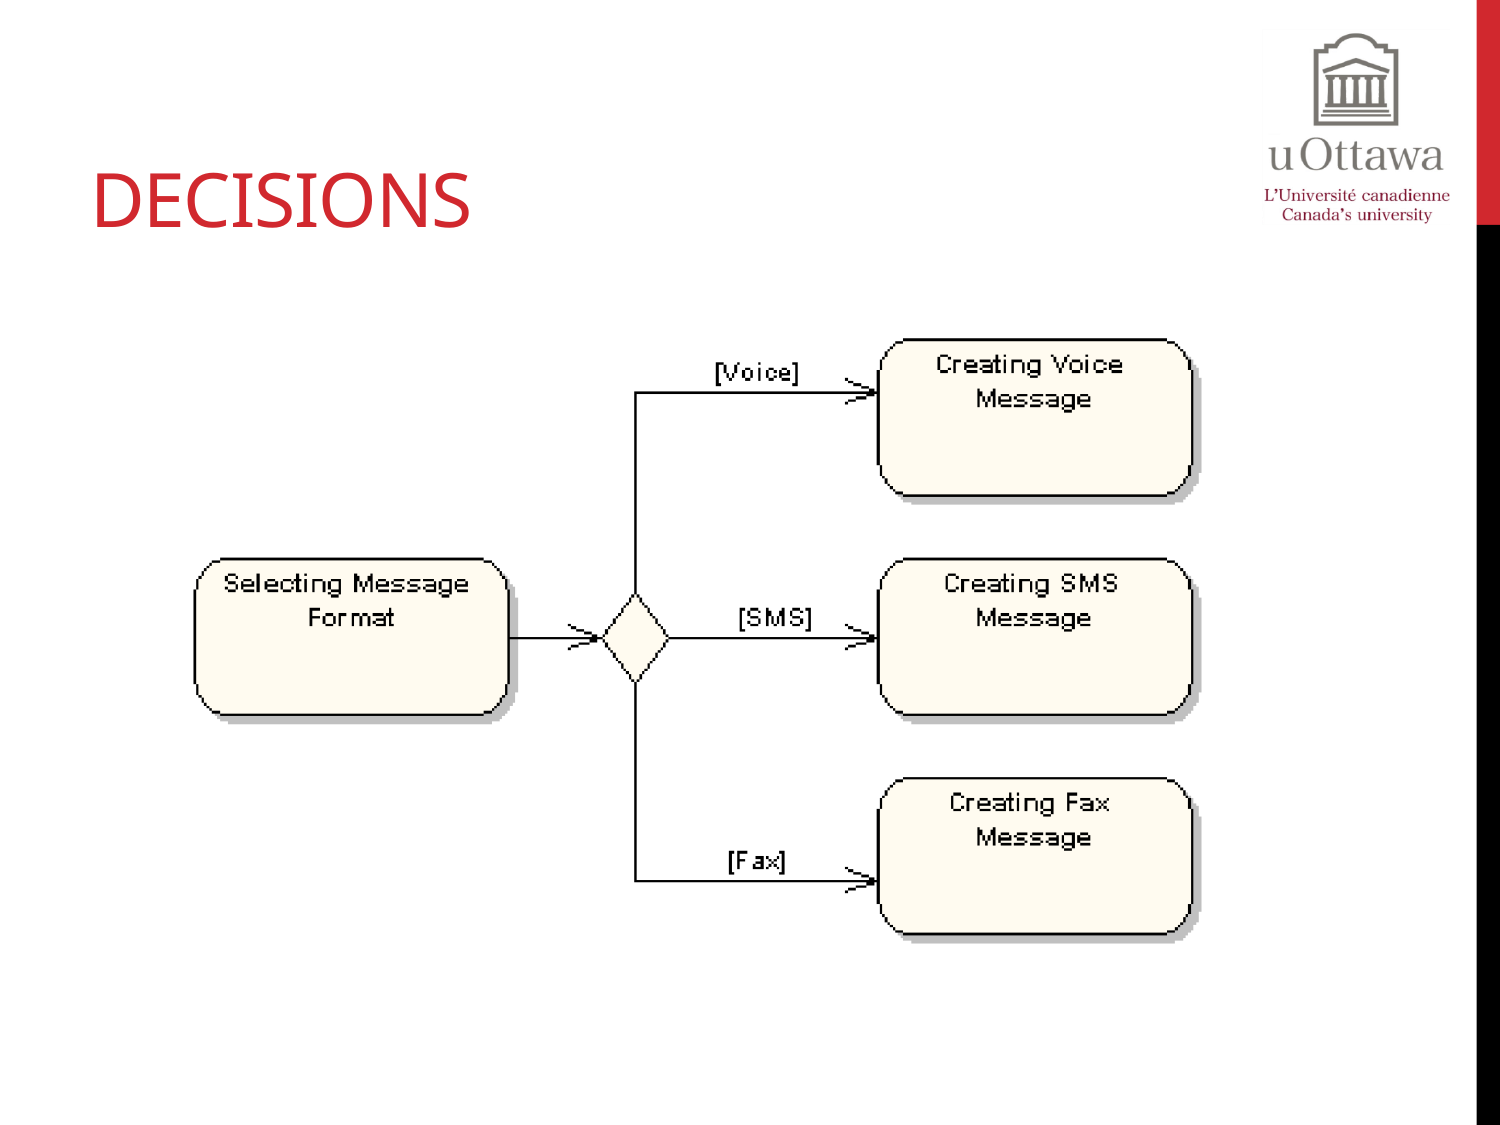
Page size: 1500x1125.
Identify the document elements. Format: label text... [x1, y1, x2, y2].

picture [170, 337, 1211, 955]
picture [1262, 29, 1450, 225]
title Decisions [75, 24, 1213, 250]
